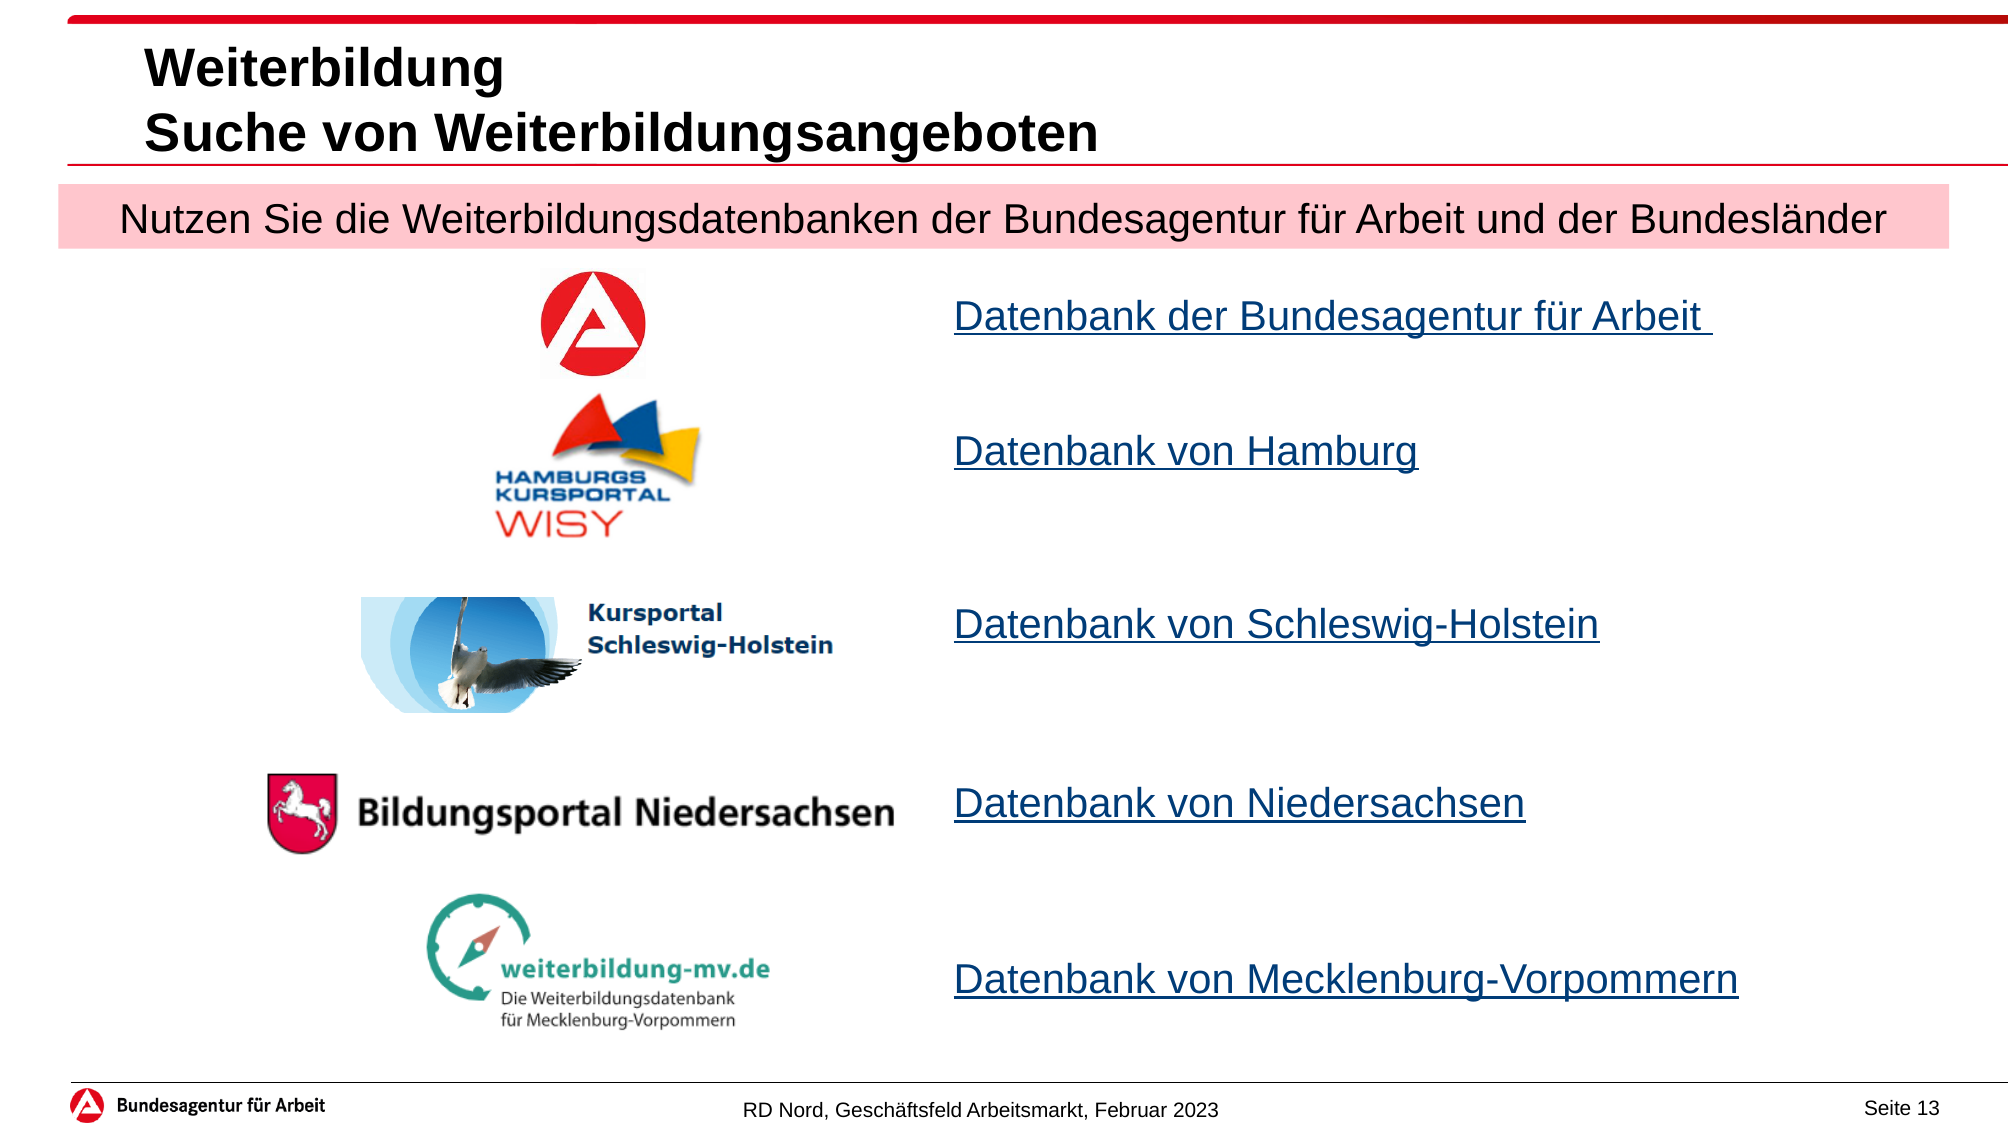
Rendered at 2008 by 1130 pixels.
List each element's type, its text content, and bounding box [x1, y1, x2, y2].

text_box Nutzen Sie die Weiterbildungsdatenbanken der Bundesagentur für Arbeit und der Bundesländer [58, 184, 1950, 249]
text_box Datenbank der Bundesagentur für Arbeit [938, 281, 2008, 346]
footer RD Nord, Geschäftsfeld Arbeitsmarkt, Februar 2023 [727, 1088, 1546, 1130]
text_box Datenbank von Mecklenburg-Vorpommern [939, 944, 1757, 1010]
picture [540, 267, 647, 379]
text_box Datenbank von Hamburg [939, 416, 1709, 482]
text_box Datenbank von Schleswig-Holstein [939, 589, 1757, 655]
text_box Seite 13 [1849, 1087, 1992, 1130]
picture [260, 762, 905, 867]
title Weiterbildung Suche von Weiterbildungsangeboten [145, 32, 1772, 153]
text_box Datenbank von Niedersachsen [938, 768, 1599, 834]
picture [70, 1088, 325, 1123]
picture [417, 884, 782, 1052]
picture [488, 383, 711, 548]
picture [14, 15, 2008, 166]
picture [361, 593, 838, 714]
